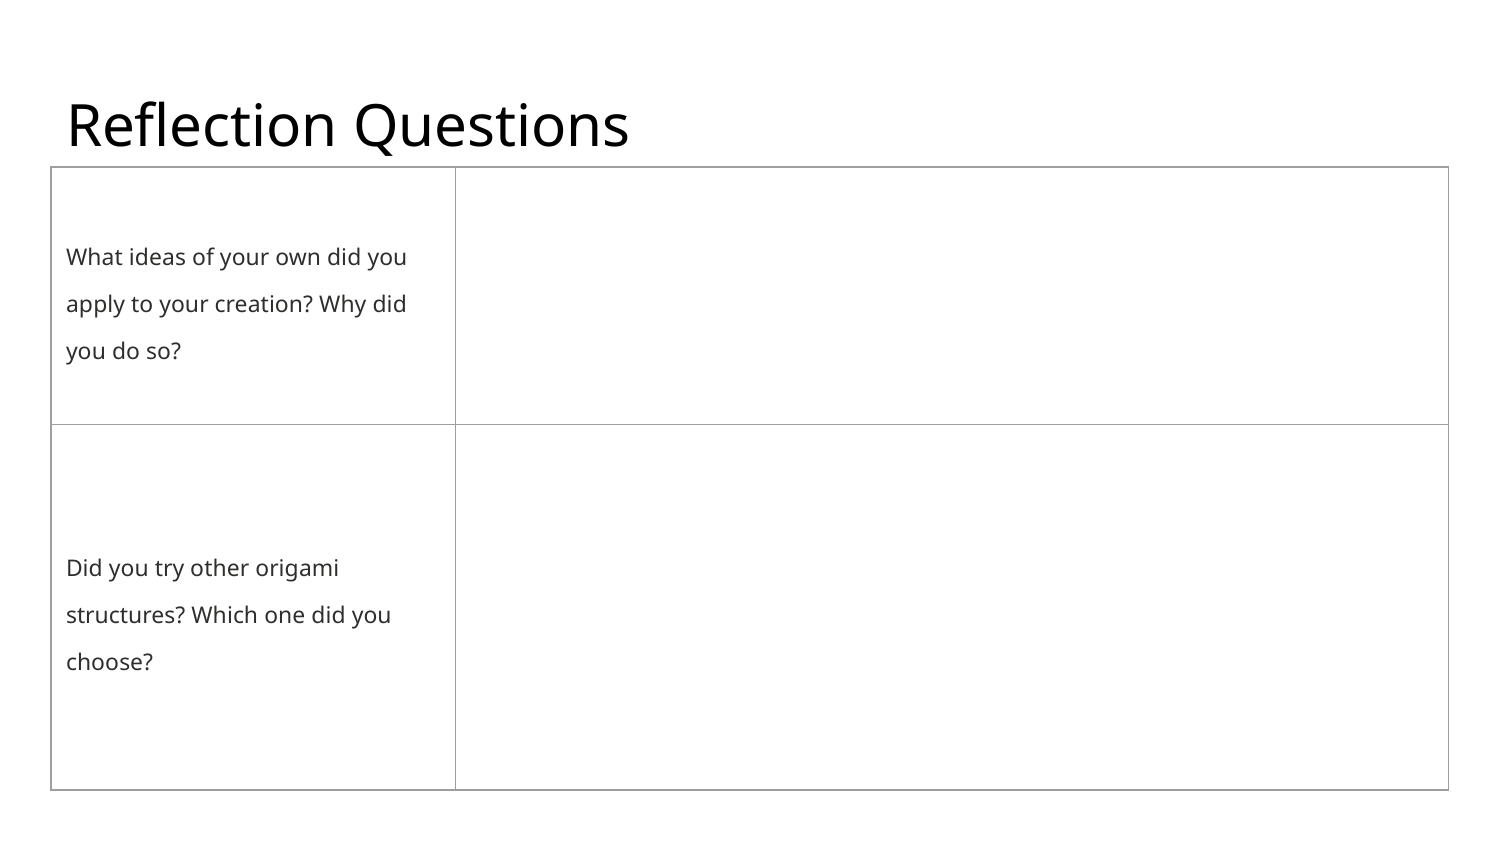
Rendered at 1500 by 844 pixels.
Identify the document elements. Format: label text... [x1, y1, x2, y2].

table_cell [456, 425, 1448, 789]
table_cell Did you try other origami structures? Which one did you choose? [52, 425, 455, 789]
table_header [456, 168, 1448, 424]
table_header What ideas of your own did you apply to your creation? Why did you do so? [52, 168, 455, 424]
title Reflection Questions [51, 72, 1449, 166]
